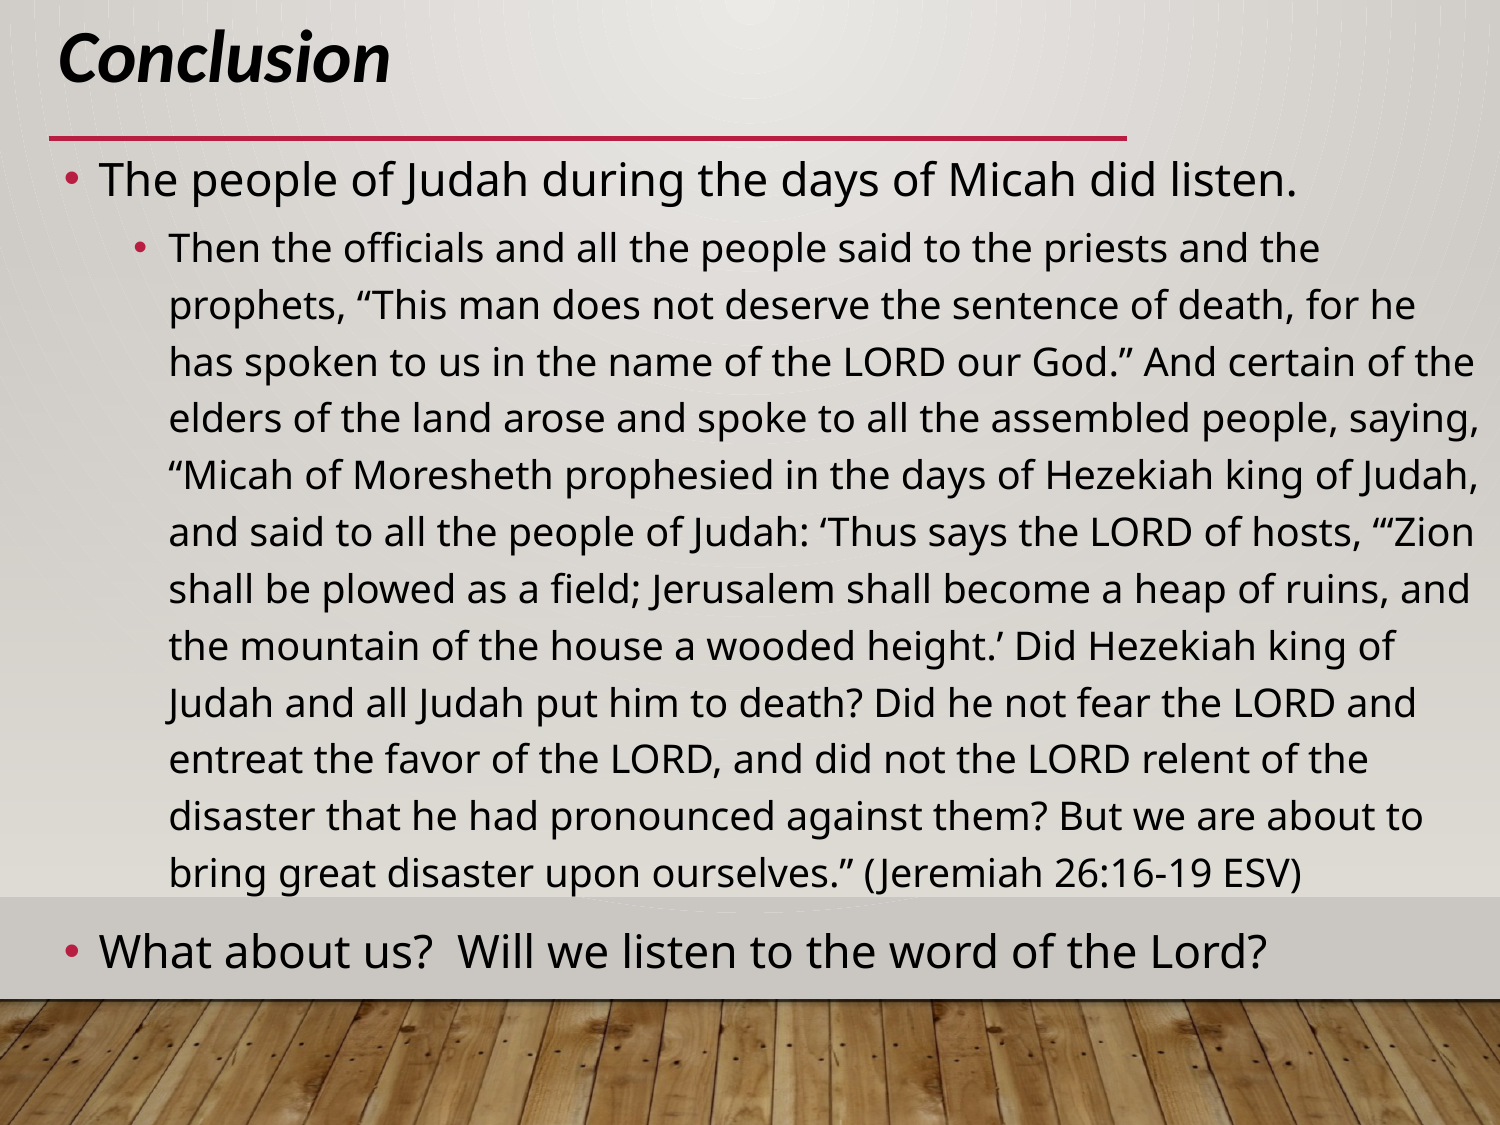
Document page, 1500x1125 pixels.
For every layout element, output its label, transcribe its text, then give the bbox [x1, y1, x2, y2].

list The people of Judah during the days of Micah did listen. Then the officials and all the people said to the priests and the prophets, “This man does not deserve the sentence of death, for he has spoken to us in the name of the LORD our God.” And certain of the elders of the land arose and spoke to all the assembled people, saying, “Micah of Moresheth prophesied in the days of Hezekiah king of Judah, and said to all the people of Judah: ‘Thus says the LORD of hosts, “‘Zion shall be plowed as a field; Jerusalem shall become a heap of ruins, and the mountain of the house a wooded height.’ Did Hezekiah king of Judah and all Judah put him to death? Did he not fear the LORD and entreat the favor of the LORD, and did not the LORD relent of the disaster that he had pronounced against them? But we are about to bring great disaster upon ourselves.” (Jeremiah 26:16-19 ESV) What about us? Will we listen to the word of the Lord? [48, 131, 1500, 991]
title Conclusion [43, 0, 1175, 116]
picture [0, 999, 1500, 1125]
